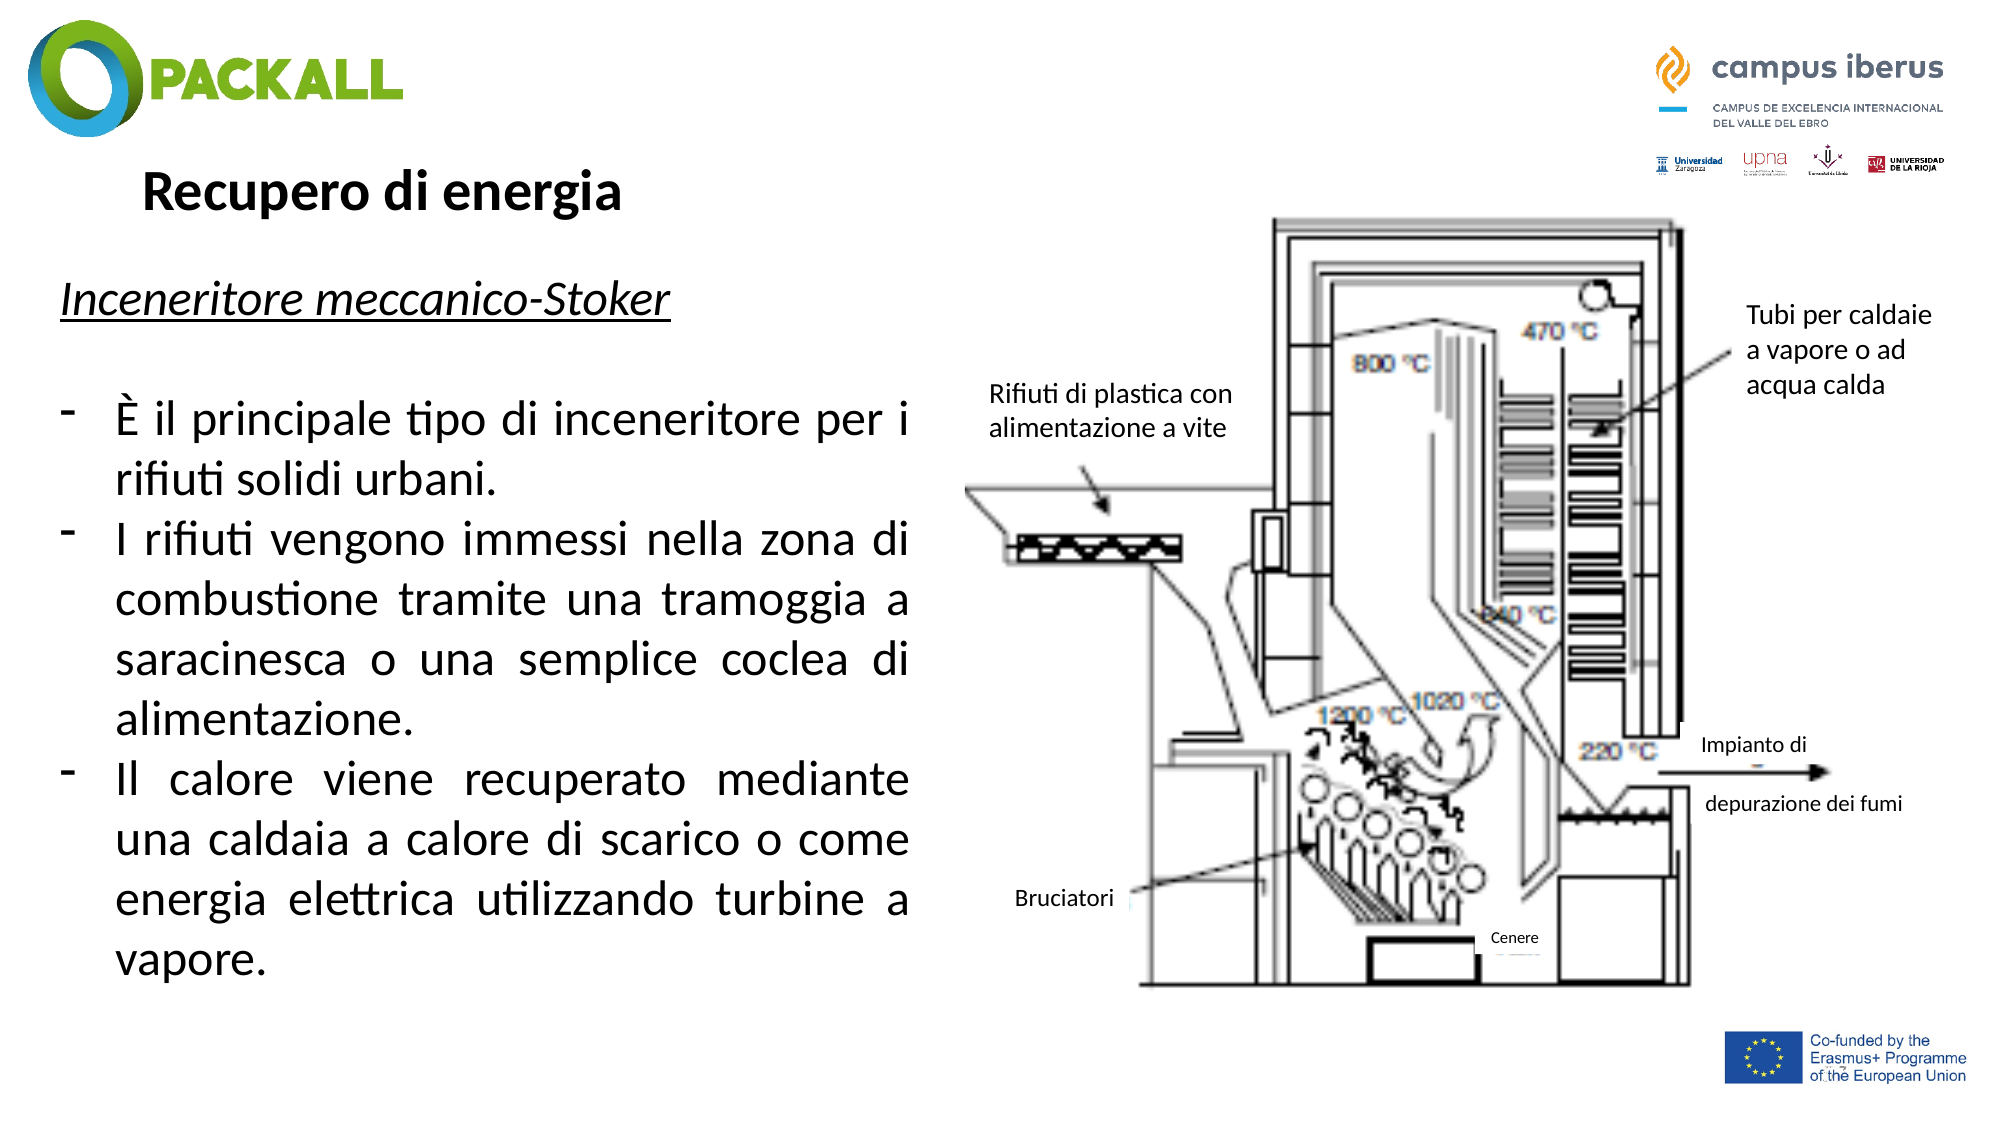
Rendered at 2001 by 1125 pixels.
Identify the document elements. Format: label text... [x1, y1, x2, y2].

picture [28, 19, 403, 139]
text_box Recupero di energia [127, 144, 639, 230]
picture [1712, 1020, 1979, 1093]
text_box Inceneritore meccanico-Stoker È il principale tipo di inceneritore per i rifiuti solidi urbani. I rifiuti vengono immessi nella zona di combustione tramite una tramoggia a saracinesca o una semplice coclea di alimentazione. Il calore viene recuperato mediante una caldaia a calore di scarico o come energia elettrica utilizzando turbine a vapore. [44, 258, 926, 993]
picture [964, 15, 1979, 1010]
slide_number 57 [1412, 1042, 1863, 1103]
